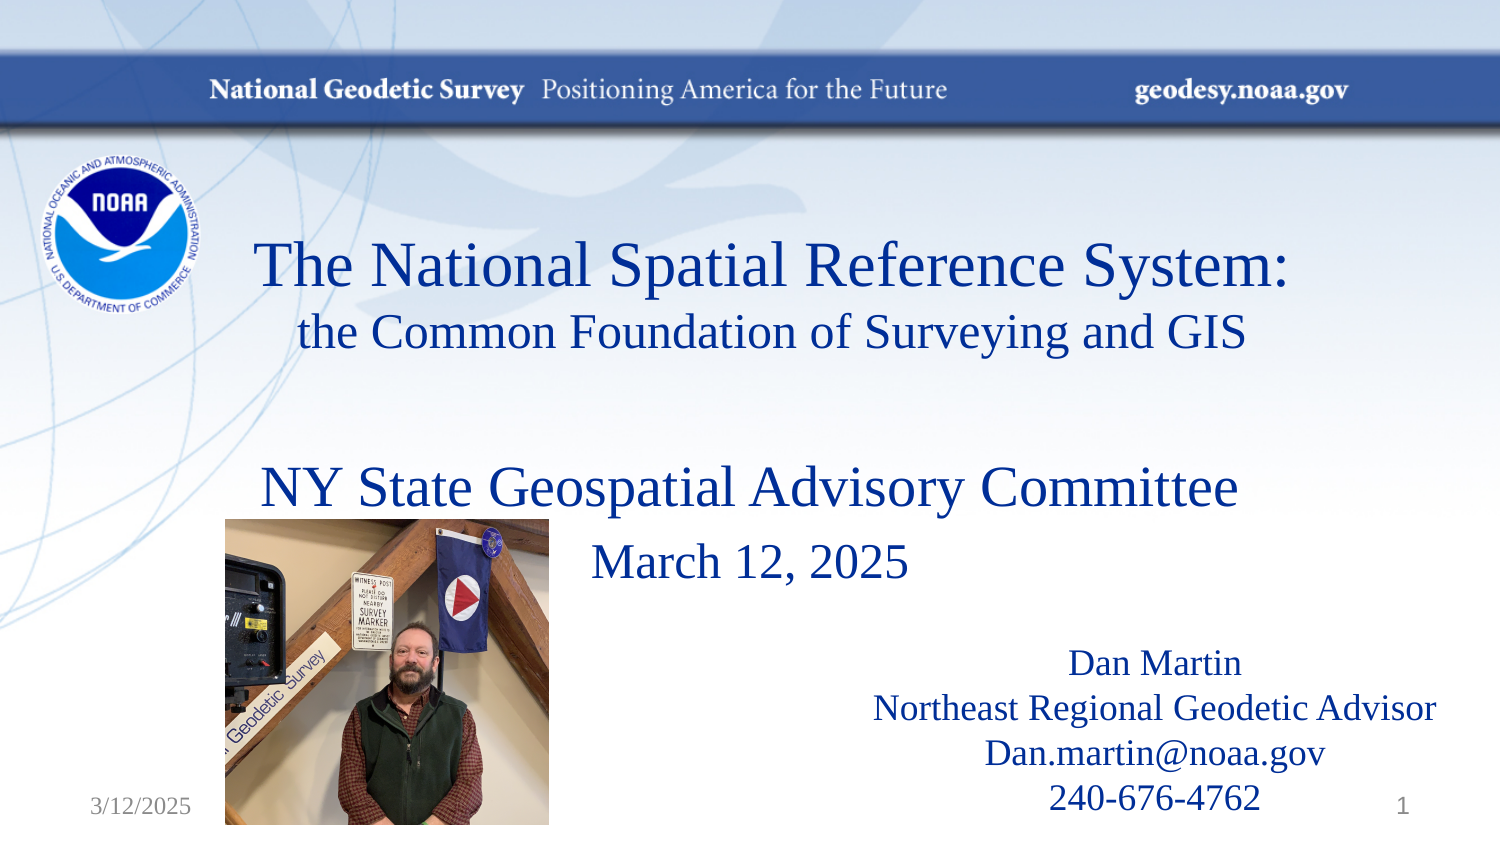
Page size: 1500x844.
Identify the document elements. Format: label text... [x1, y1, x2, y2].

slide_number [75, 782, 220, 827]
subtitle NY State Geospatial Advisory Committee March 12, 2025 [202, 441, 1298, 623]
slide_number 1 [1074, 782, 1425, 827]
text_box Dan Martin Northeast Regional Geodetic Advisor Dan.martin@noaa.gov 240-676-4762 [823, 631, 1488, 826]
title The National Spatial Reference System: the Common Foundation of Surveying and GIS [225, 199, 1320, 381]
picture [0, 0, 1500, 844]
